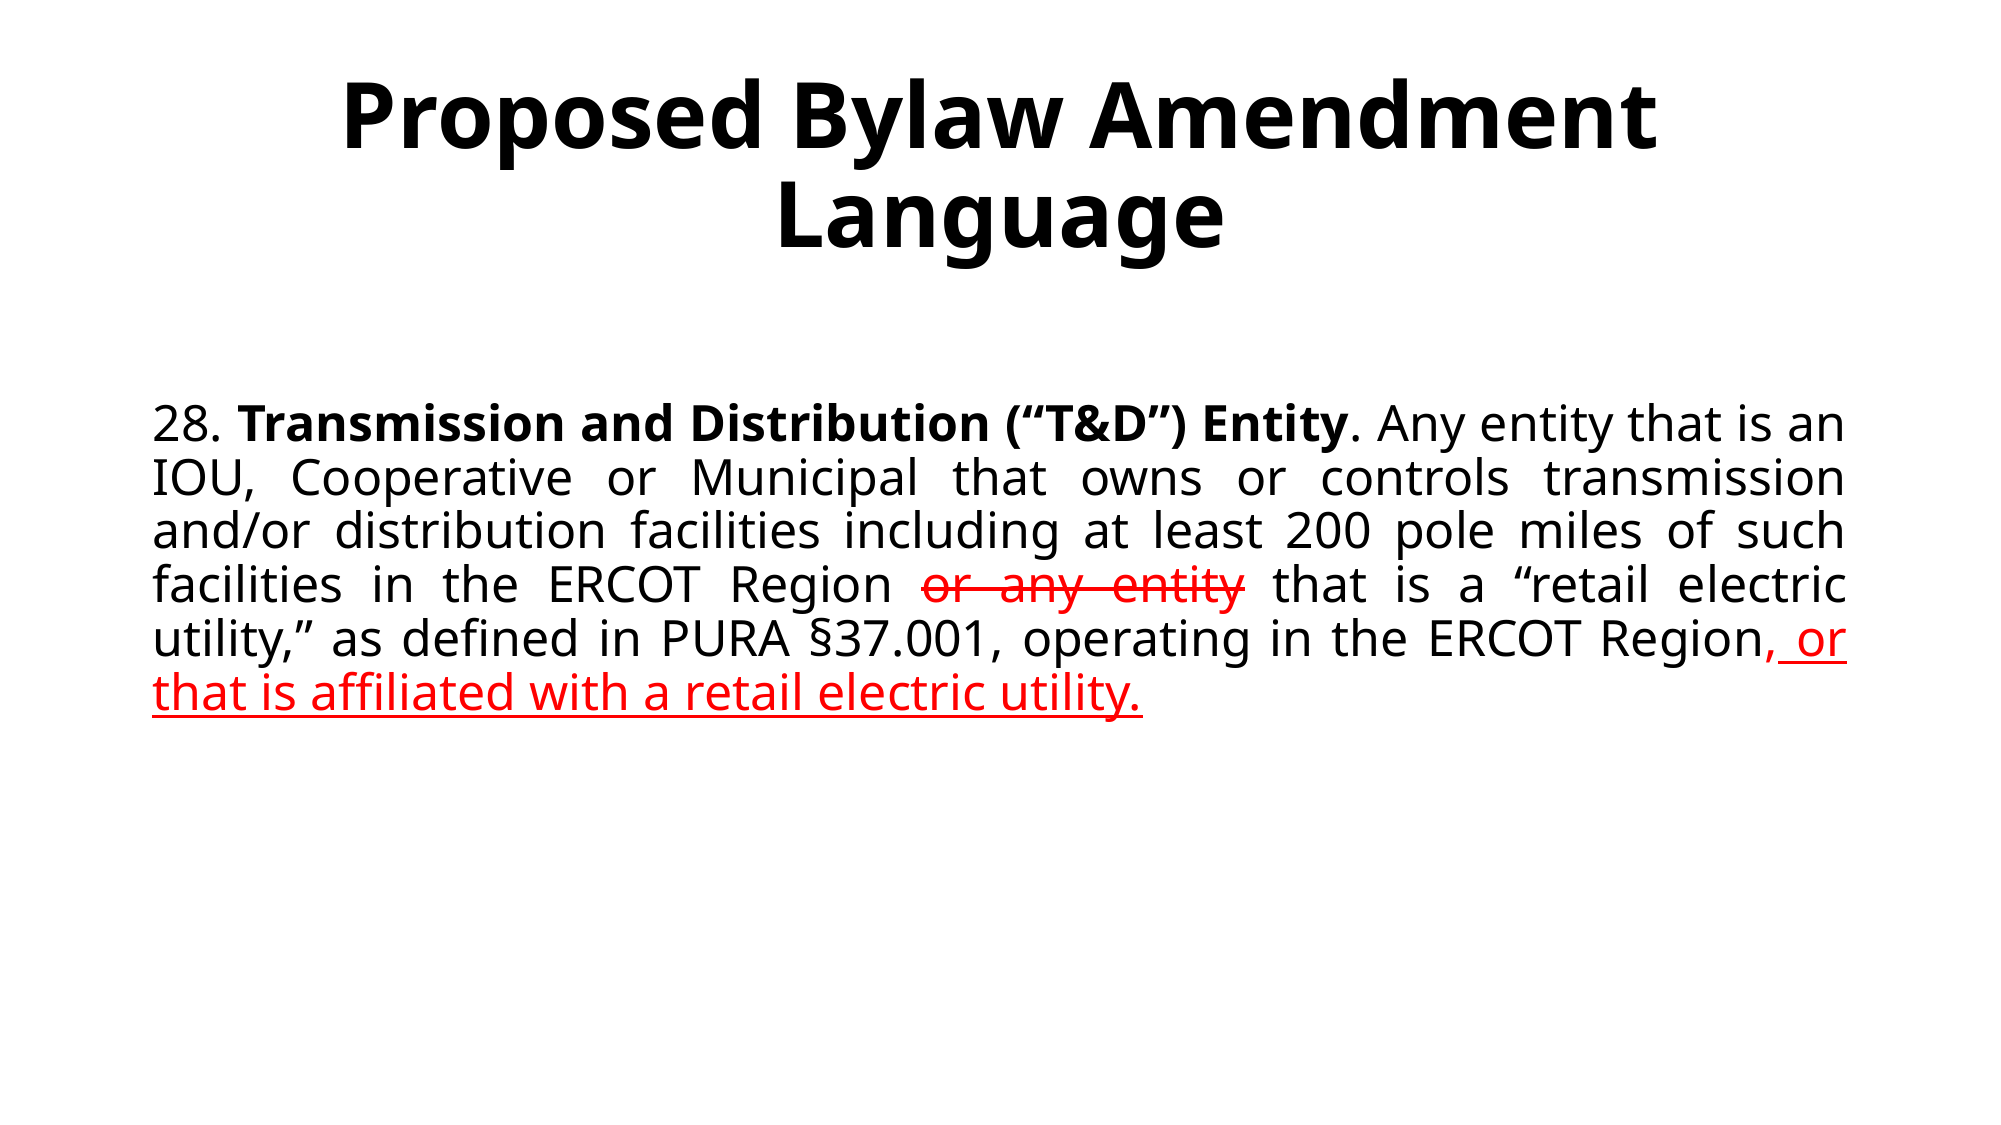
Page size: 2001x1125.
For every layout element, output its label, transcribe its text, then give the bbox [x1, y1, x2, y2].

title Proposed Bylaw Amendment Language [137, 59, 1863, 278]
list 28. Transmission and Distribution (“T&D”) Entity. Any entity that is an IOU, Cooperative or Municipal that owns or controls transmission and/or distribution facilities including at least 200 pole miles of such facilities in the ERCOT Region or any entity that is a “retail electric utility,” as defined in PURA §37.001, operating in the ERCOT Region, or that is affiliated with a retail electric utility. [137, 299, 1863, 1014]
